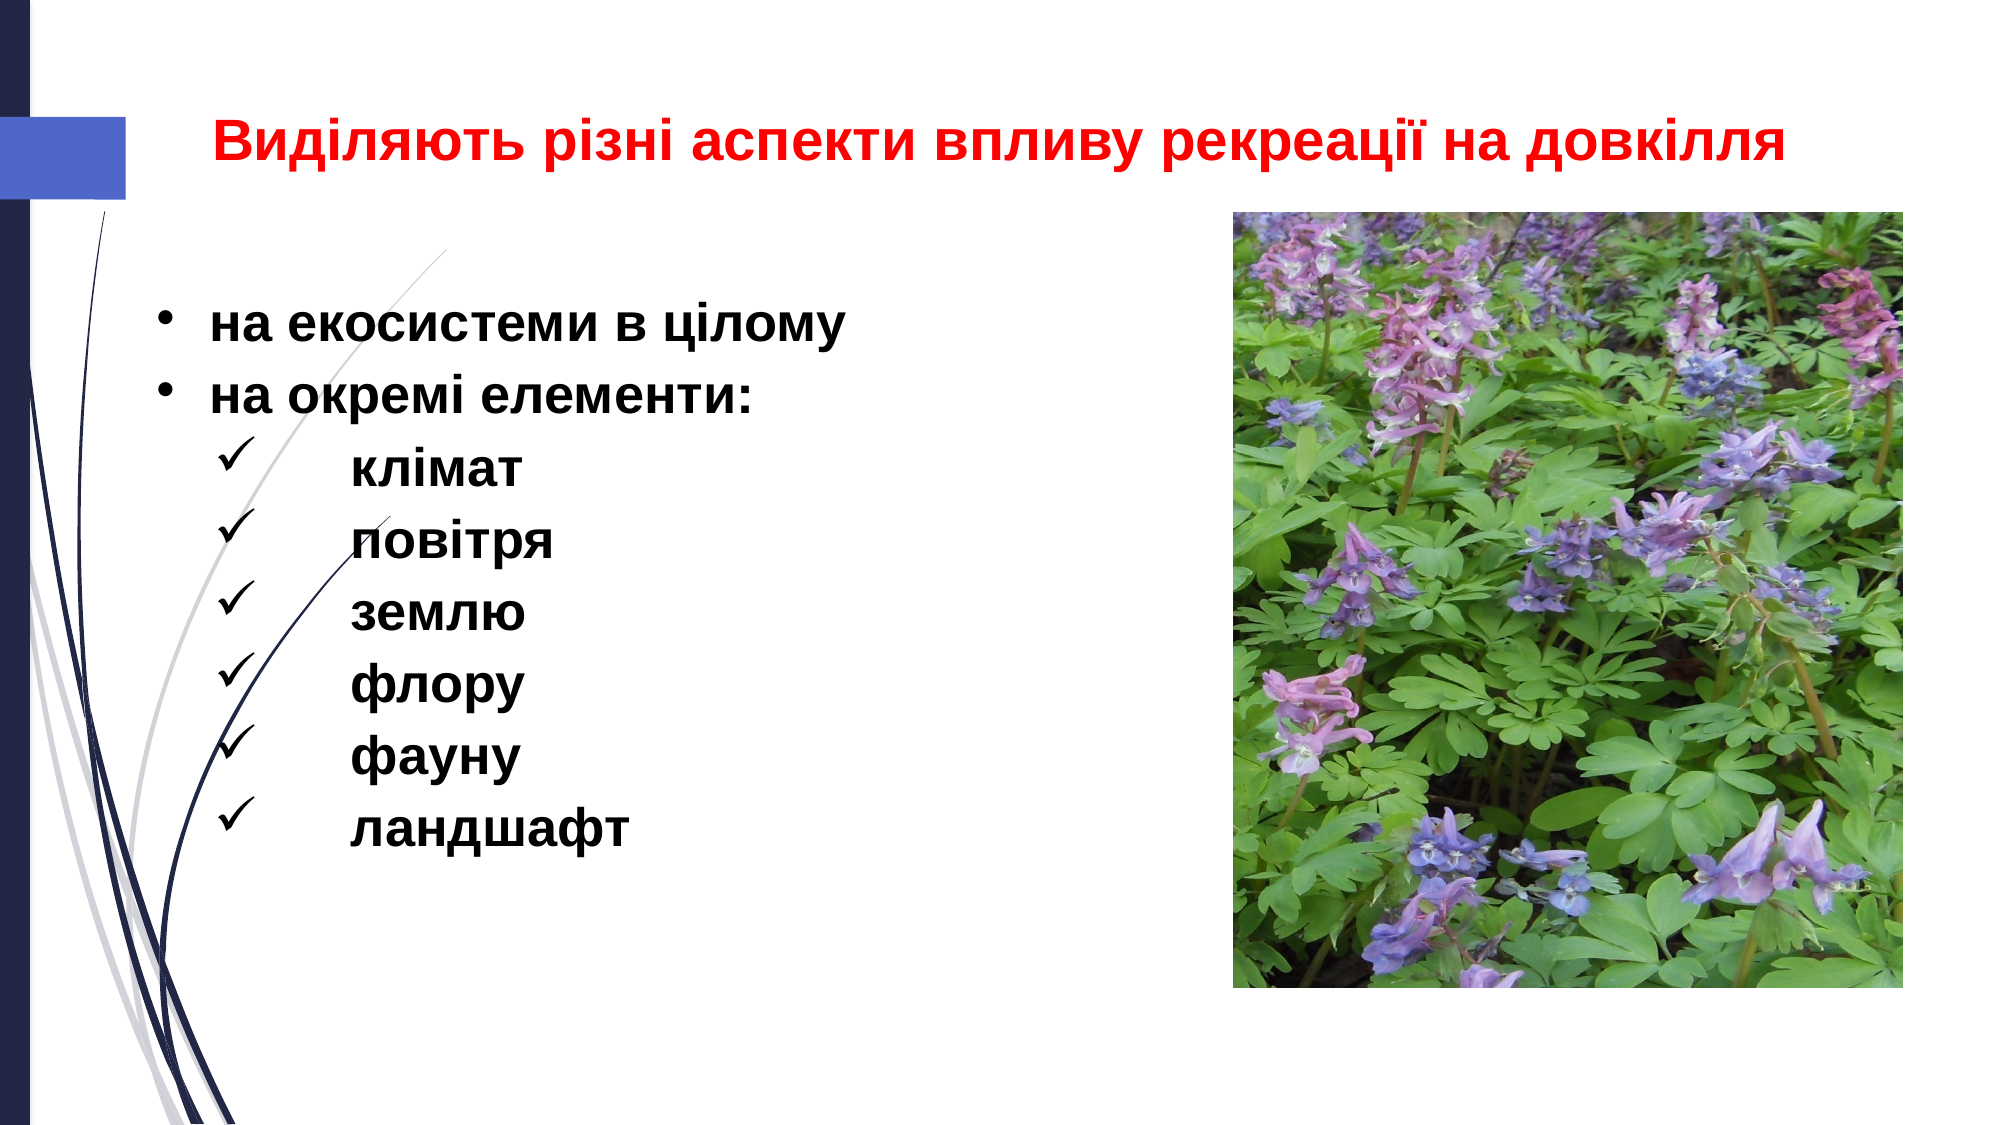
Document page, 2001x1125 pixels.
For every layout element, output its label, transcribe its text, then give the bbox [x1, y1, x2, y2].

picture [1233, 212, 1903, 988]
text_box Виділяють різні аспекти впливу рекреації на довкілля [125, 50, 1876, 250]
text_box на екосистеми в цілому на окремі елементи: клімат повітря землю флору фауну ландшафт [123, 287, 983, 988]
